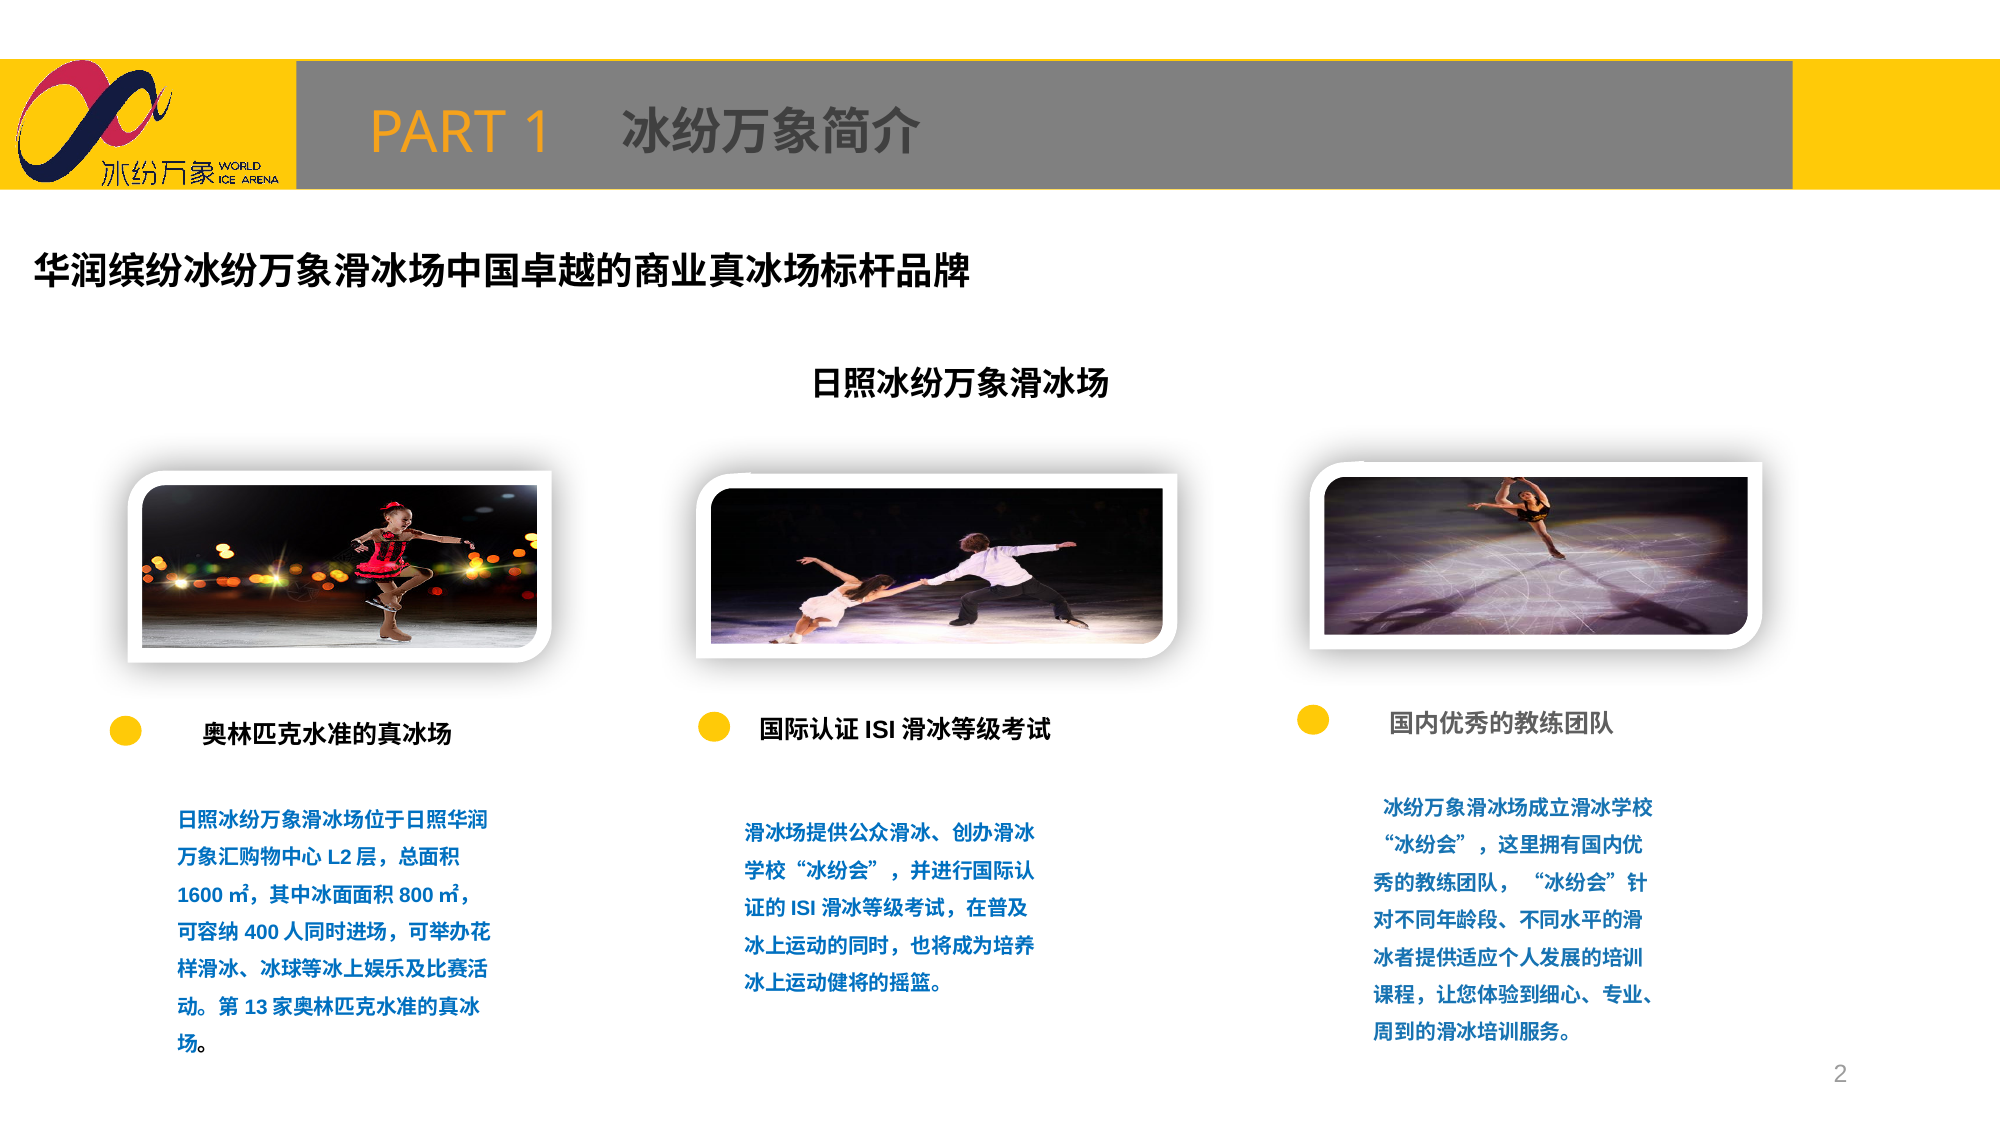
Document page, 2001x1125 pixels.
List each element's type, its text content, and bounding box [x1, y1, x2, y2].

slide_number 2 [1412, 1042, 1863, 1103]
text_box 国际认证ISI滑冰等级考试 [744, 706, 1067, 751]
text_box [108, 714, 143, 747]
text_box 华润缤纷冰纷万象滑冰场中国卓越的商业真冰场标杆品牌 [18, 216, 1034, 299]
text_box 日照冰纷万象滑冰场位于日照华润万象汇购物中心L2层，总面积1600㎡，其中冰面面积800㎡，可容纳400人同时进场，可举办花样滑冰、冰球等冰上娱乐及比赛活动。第13家奥林匹克水准的真冰场。 [162, 786, 513, 1064]
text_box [0, 43, 2000, 209]
text_box [697, 710, 732, 743]
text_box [319, 87, 938, 173]
picture [1316, 469, 1755, 642]
picture [703, 480, 1170, 651]
picture [134, 477, 545, 656]
text_box 国内优秀的教练团队 [1374, 700, 1630, 745]
text_box [1296, 703, 1331, 736]
text_box 冰纷万象滑冰场成立滑冰学校“冰纷会”，这里拥有国内优秀的教练团队， “冰纷会”针对不同年龄段、不同水平的滑冰者提供适应个人发展的培训课程，让您体验到细心、专业、周到的滑冰培训服务。 [1358, 774, 1674, 1052]
text_box 奥林匹克水准的真冰场 [188, 710, 468, 756]
text_box 滑冰场提供公众滑冰、创办滑冰学校“冰纷会”，并进行国际认证的ISI滑冰等级考试，在普及冰上运动的同时，也将成为培养冰上运动健将的摇篮。 [729, 800, 1056, 1003]
text_box 日照冰纷万象滑冰场 [795, 355, 1125, 410]
